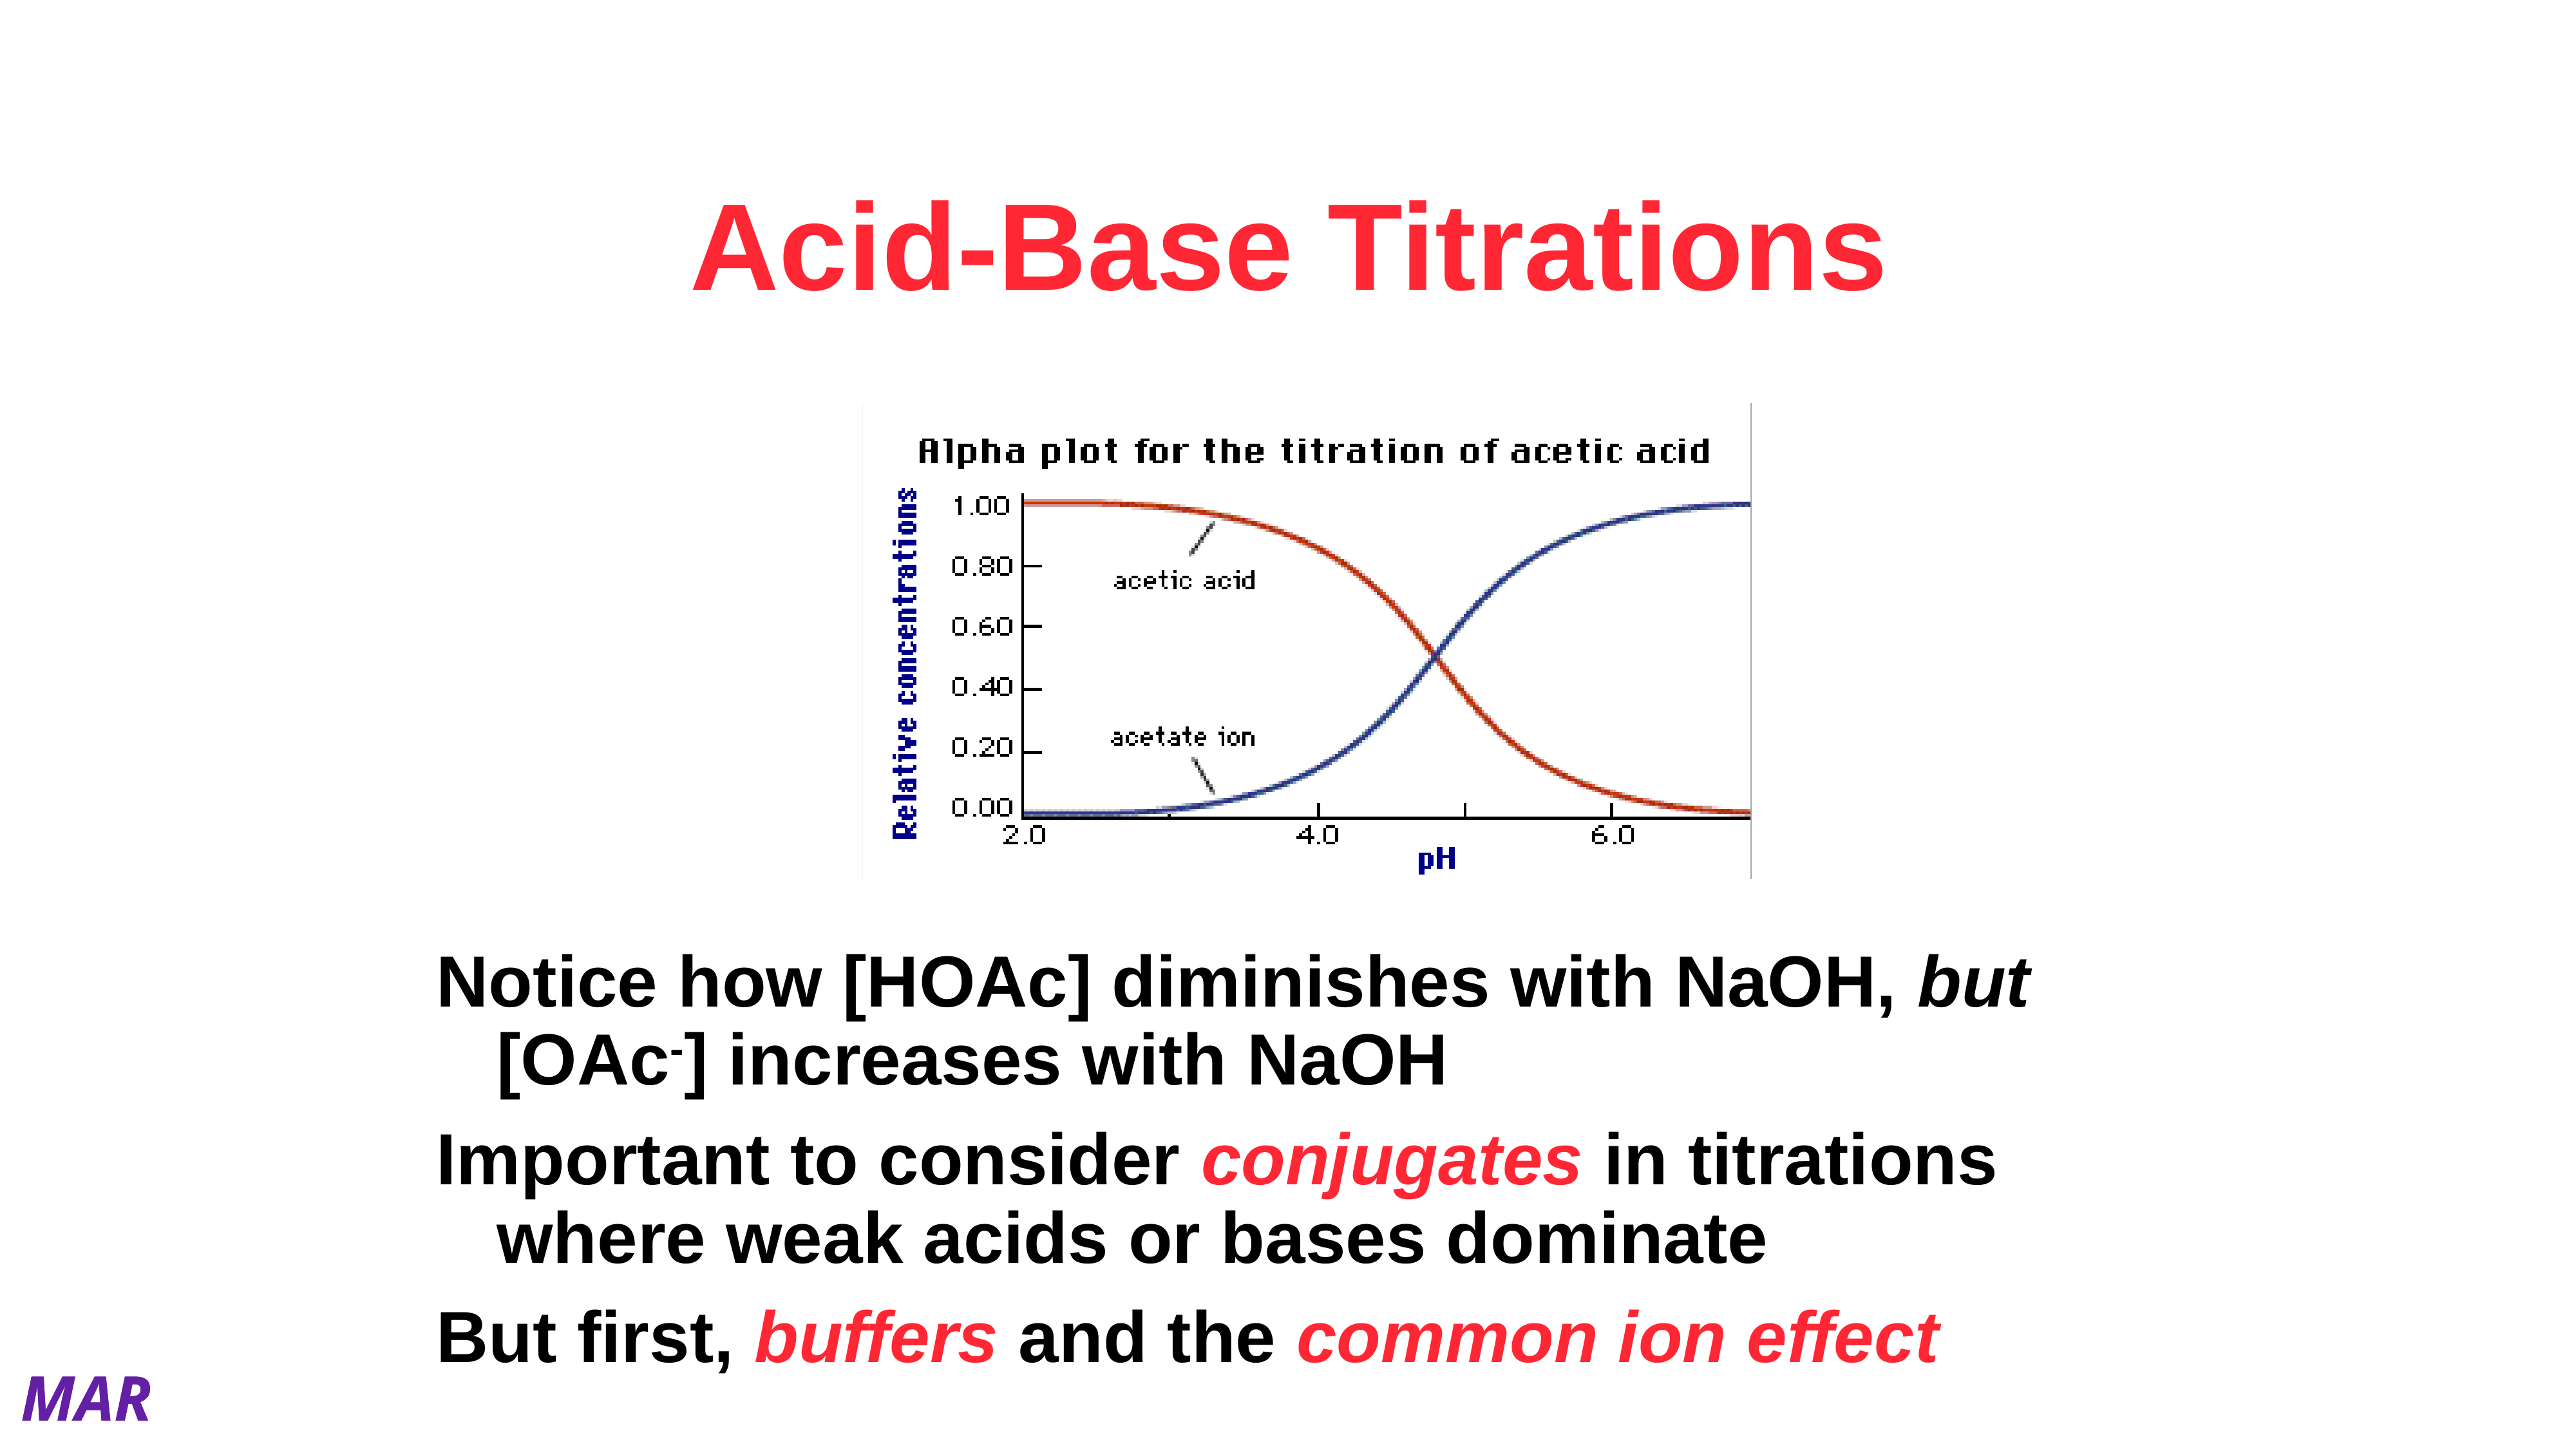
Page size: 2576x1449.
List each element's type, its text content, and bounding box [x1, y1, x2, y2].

text_box MAR [3, 1349, 170, 1443]
title Acid-Base Titrations [531, 0, 2047, 500]
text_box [862, 402, 1752, 880]
list Notice how [HOAc] diminishes with NaOH, but [OAc-] increases with NaOH Important to consider conjugates in titrations where weak acids or bases dominate But first, buffers and the common ion effect [418, 934, 2175, 1449]
